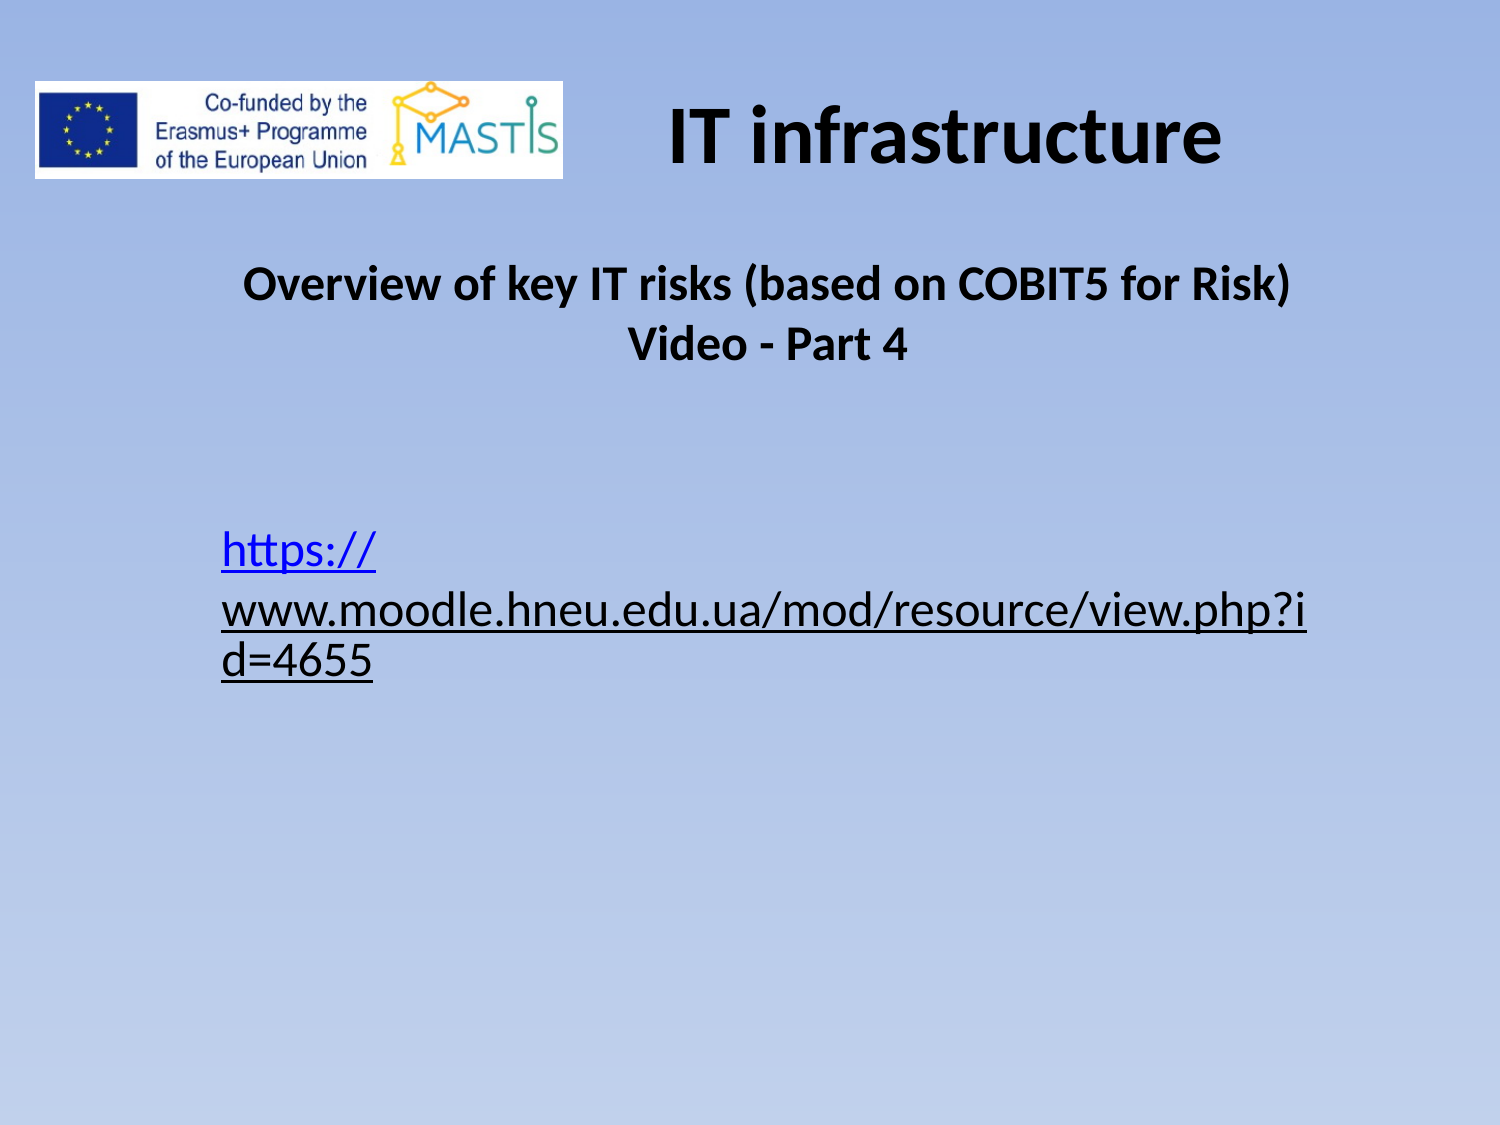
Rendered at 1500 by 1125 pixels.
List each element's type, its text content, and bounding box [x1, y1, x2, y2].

text_box https://www.moodle.hneu.edu.ua/mod/resource/view.php?id=4655 [206, 509, 1329, 705]
title IT infrastructure [490, 66, 1402, 195]
picture [34, 81, 563, 179]
text_box Overview of key IT risks (based on COBIT5 for Risk) Video - Part 4 [206, 243, 1329, 379]
